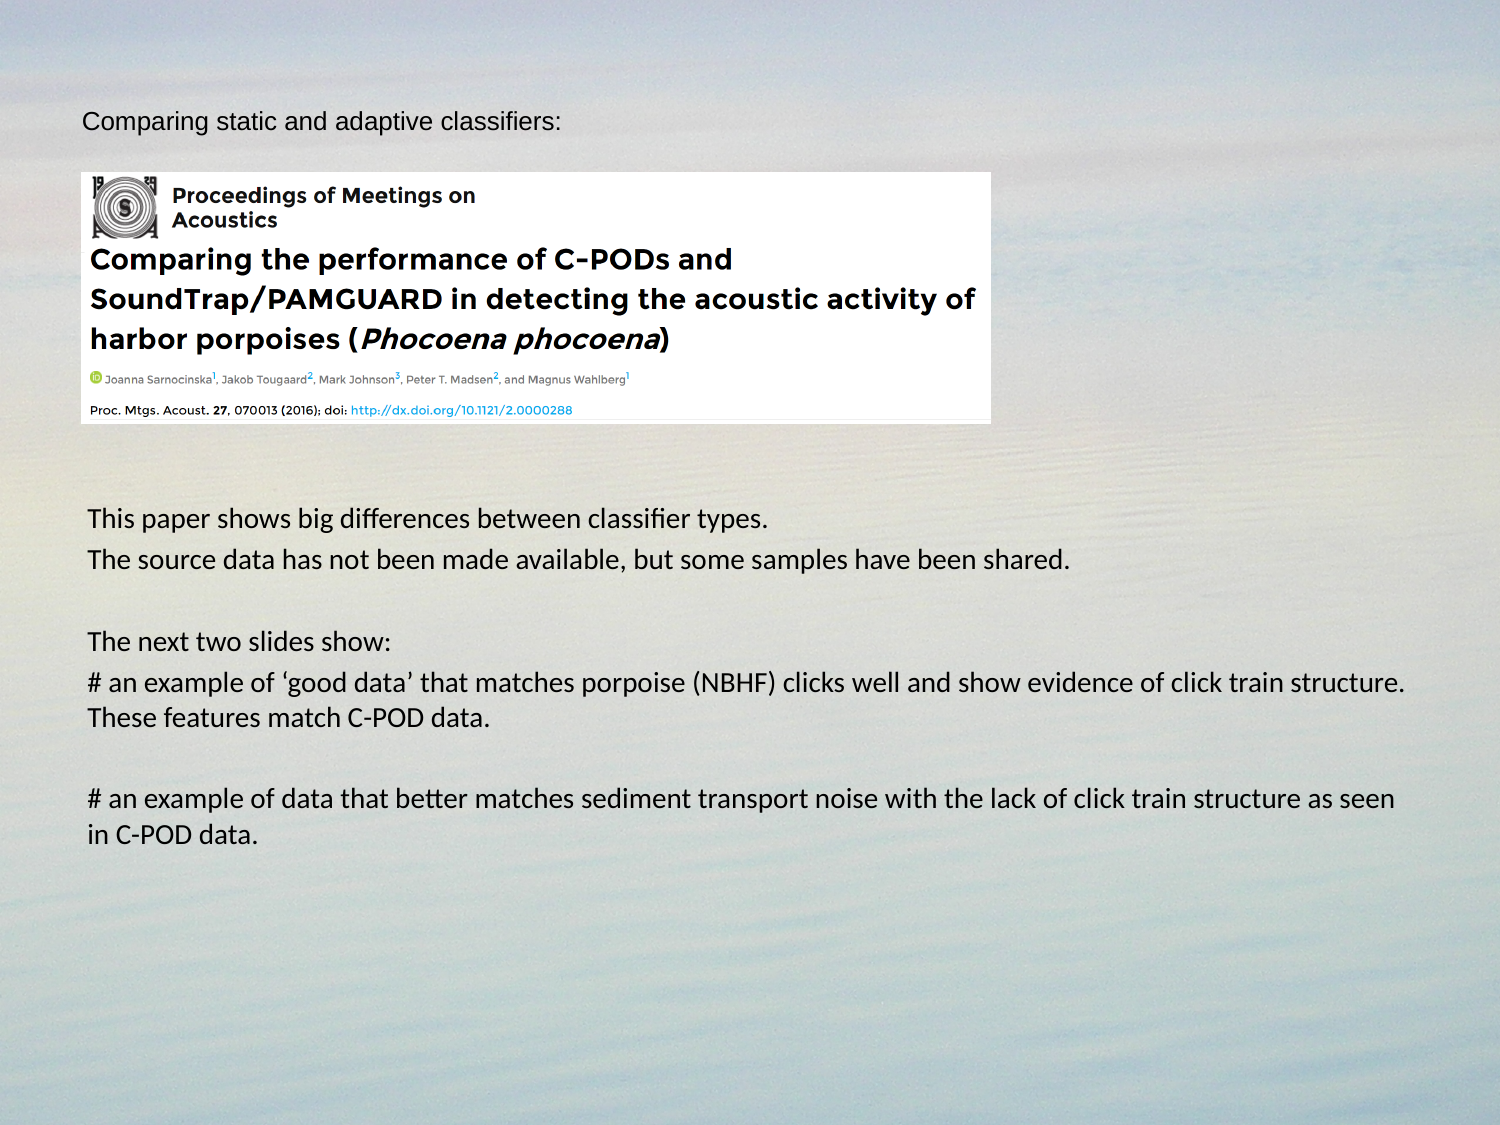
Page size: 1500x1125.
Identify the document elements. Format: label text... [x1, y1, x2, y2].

list This paper shows big differences between classifier types. The source data has not been made available, but some samples have been shared. The next two slides show: # an example of ‘good data’ that matches porpoise (NBHF) clicks well and show evidence of click train structure. These features match C-POD data. # an example of data that better matches sediment transport noise with the lack of click train structure as seen in C-POD data. [72, 491, 1423, 1118]
picture [0, 0, 1500, 1125]
title Comparing static and adaptive classifiers: [66, 56, 1417, 176]
